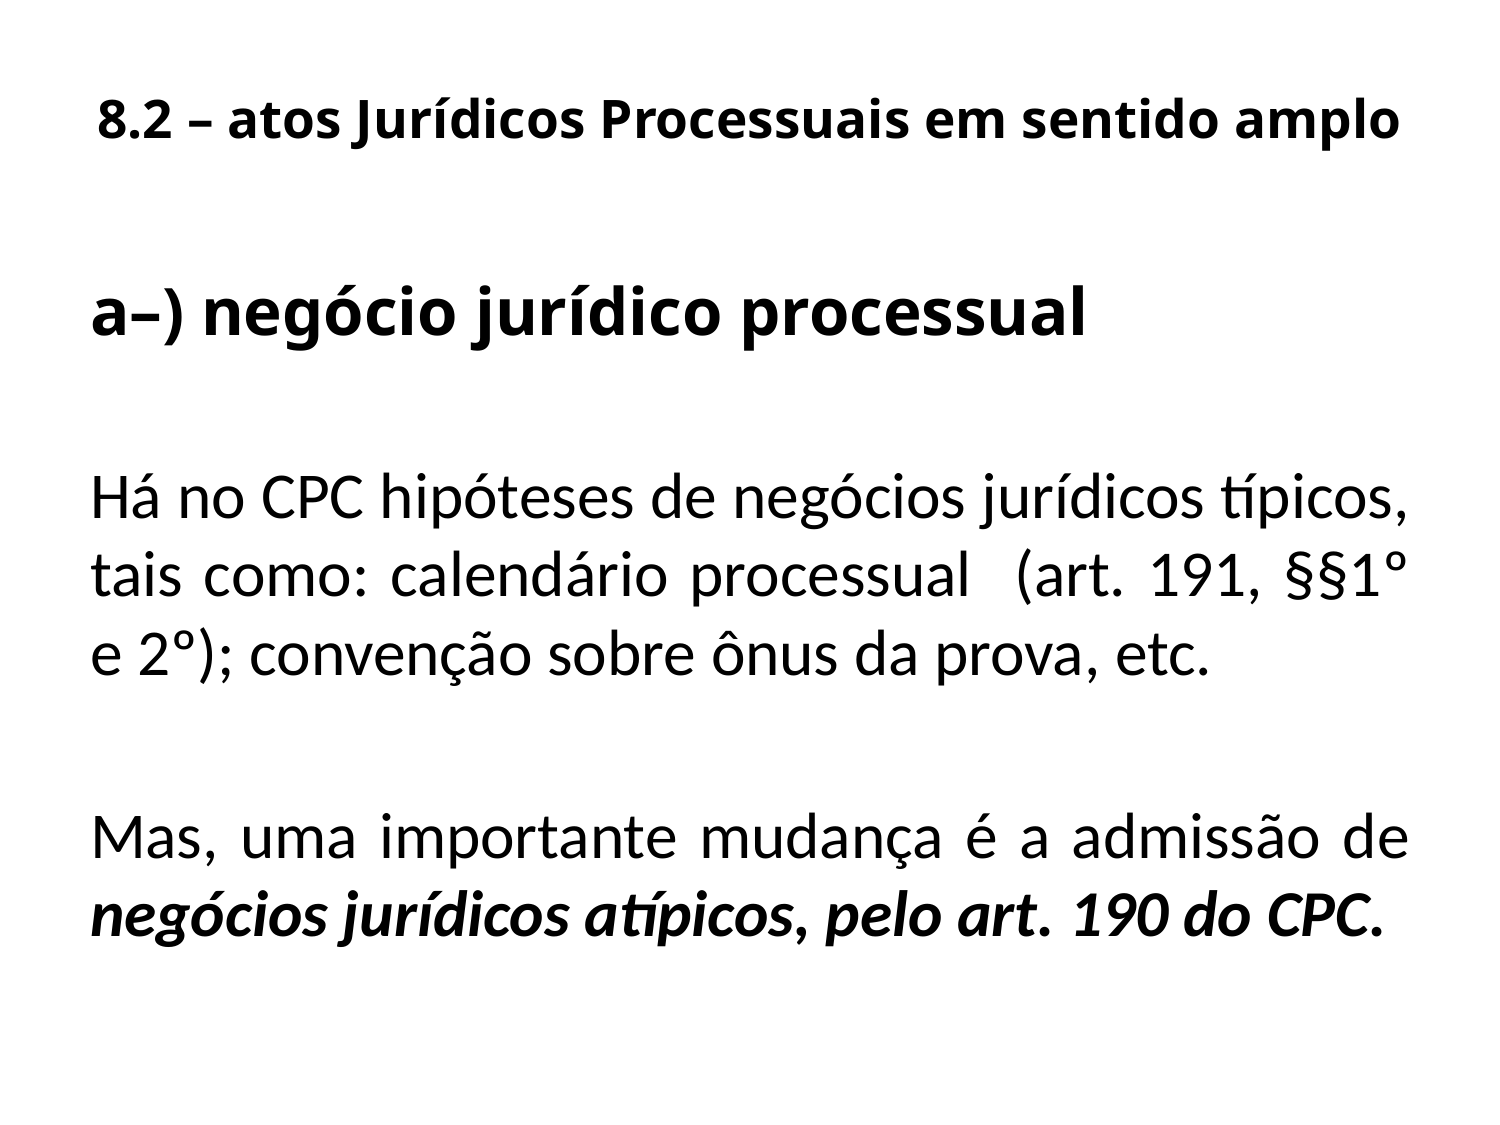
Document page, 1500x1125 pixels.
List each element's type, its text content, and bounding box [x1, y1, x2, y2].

title 8.2 – atos Jurídicos Processuais em sentido amplo [75, 66, 1425, 233]
list a–) negócio jurídico processual Há no CPC hipóteses de negócios jurídicos típicos, tais como: calendário processual (art. 191, §§1º e 2º); convenção sobre ônus da prova, etc. Mas, uma importante mudança é a admissão de negócios jurídicos atípicos, pelo art. 190 do CPC. [75, 262, 1425, 1005]
